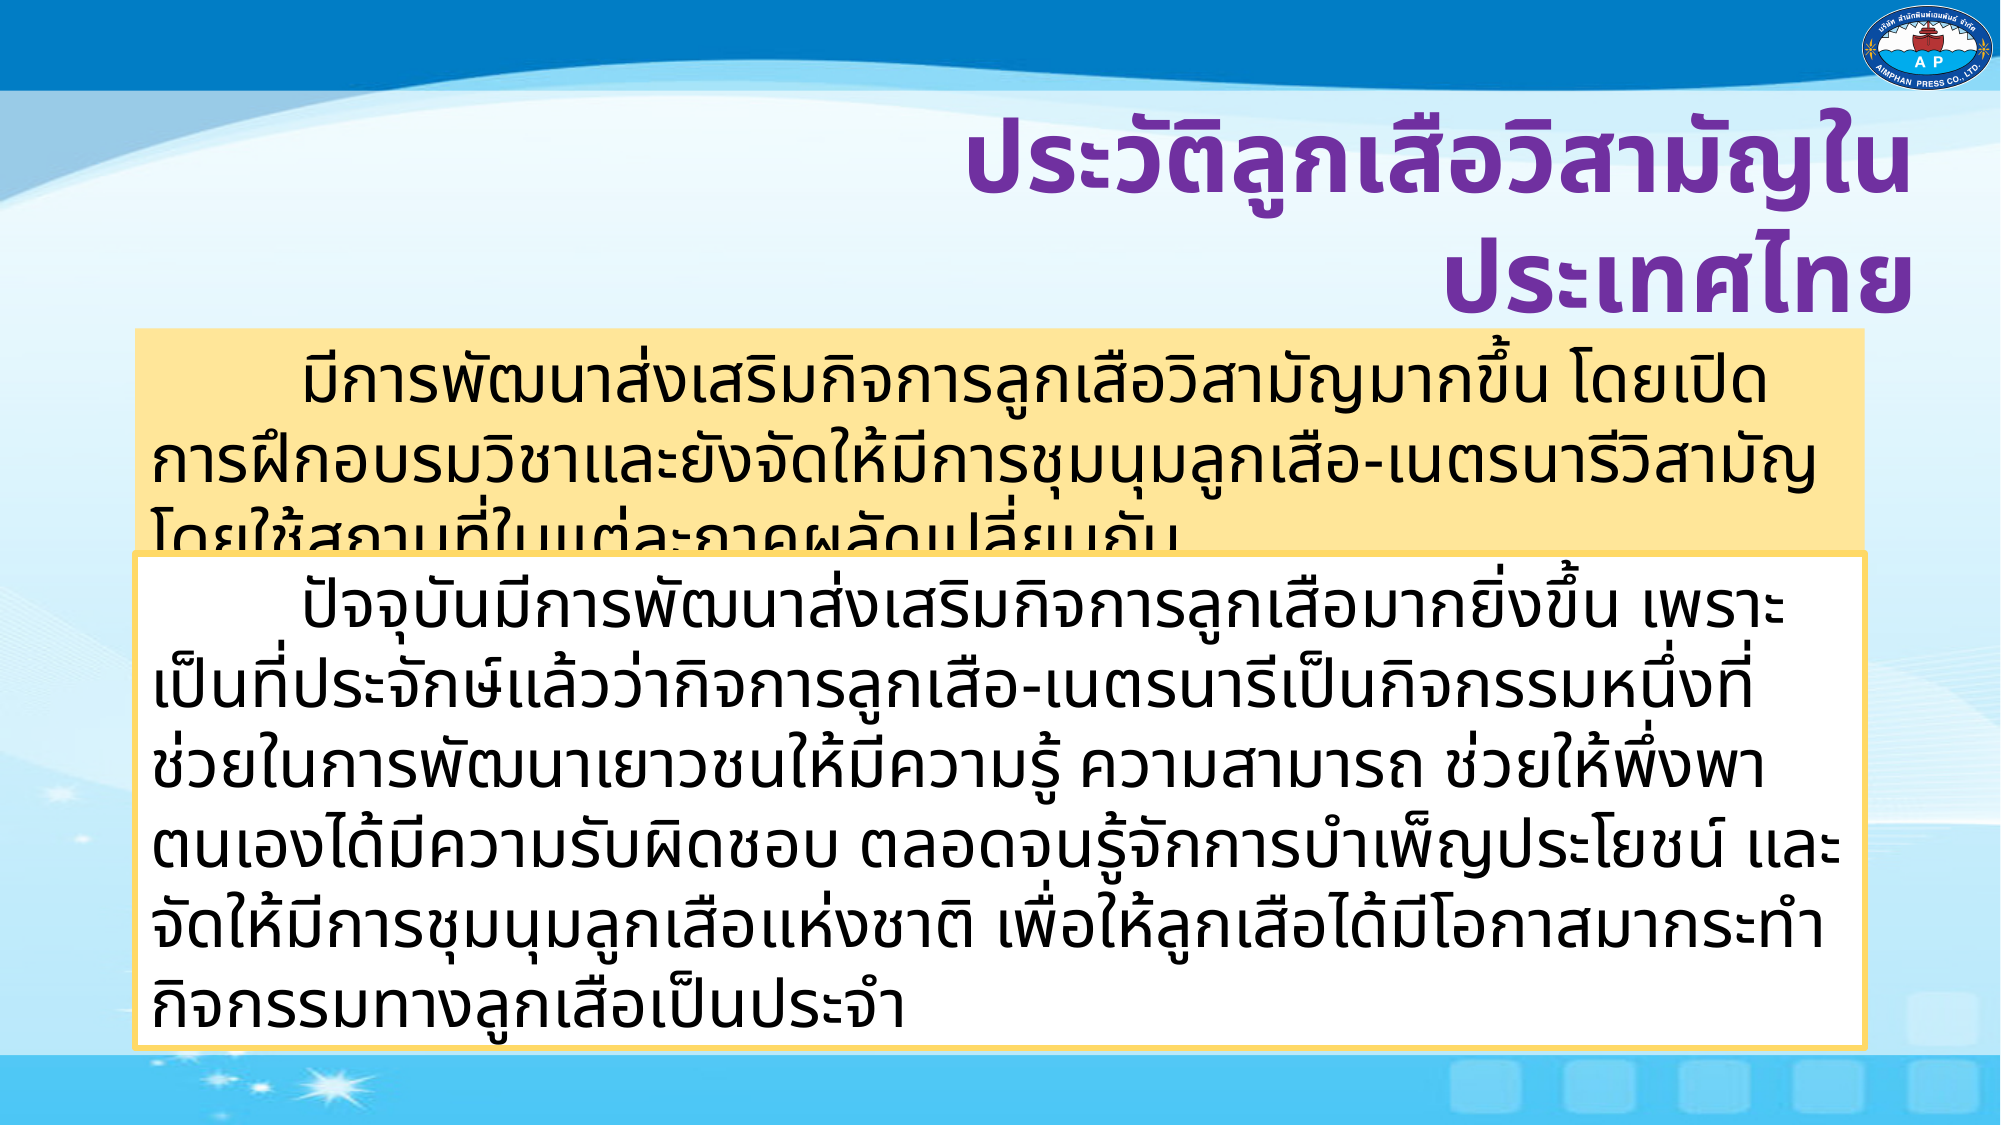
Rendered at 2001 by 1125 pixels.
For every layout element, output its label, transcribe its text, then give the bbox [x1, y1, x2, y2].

text_box ปัจจุบันมีการพัฒนาส่งเสริมกิจการลูกเสือมากยิ่งขึ้น เพราะเป็นที่ประจักษ์แล้วว่ากิจการลูกเสือ-เนตรนารีเป็นกิจกรรมหนึ่งที่ช่วยในการพัฒนาเยาวชนให้มีความรู้ ความสามารถ ช่วยให้พึ่งพาตนเองได้มีความรับผิดชอบ ตลอดจนรู้จักการบำเพ็ญประโยชน์ และจัดให้มีการชุมนุมลูกเสือแห่งชาติ เพื่อให้ลูกเสือได้มีโอกาสมากระทำกิจกรรมทางลูกเสือเป็นประจำ [135, 553, 1865, 1048]
text_box [0, 89, 2000, 1057]
picture [0, 0, 2001, 1125]
text_box ประวัติลูกเสือวิสามัญในประเทศไทย [499, 143, 1956, 281]
text_box มีการพัฒนาส่งเสริมกิจการลูกเสือวิสามัญมากขึ้น โดยเปิดการฝึกอบรมวิชาและยังจัดให้มีการชุมนุมลูกเสือ-เนตรนารีวิสามัญ โดยใช้สถานที่ในแต่ละภาคผลัดเปลี่ยนกัน [135, 328, 1865, 553]
